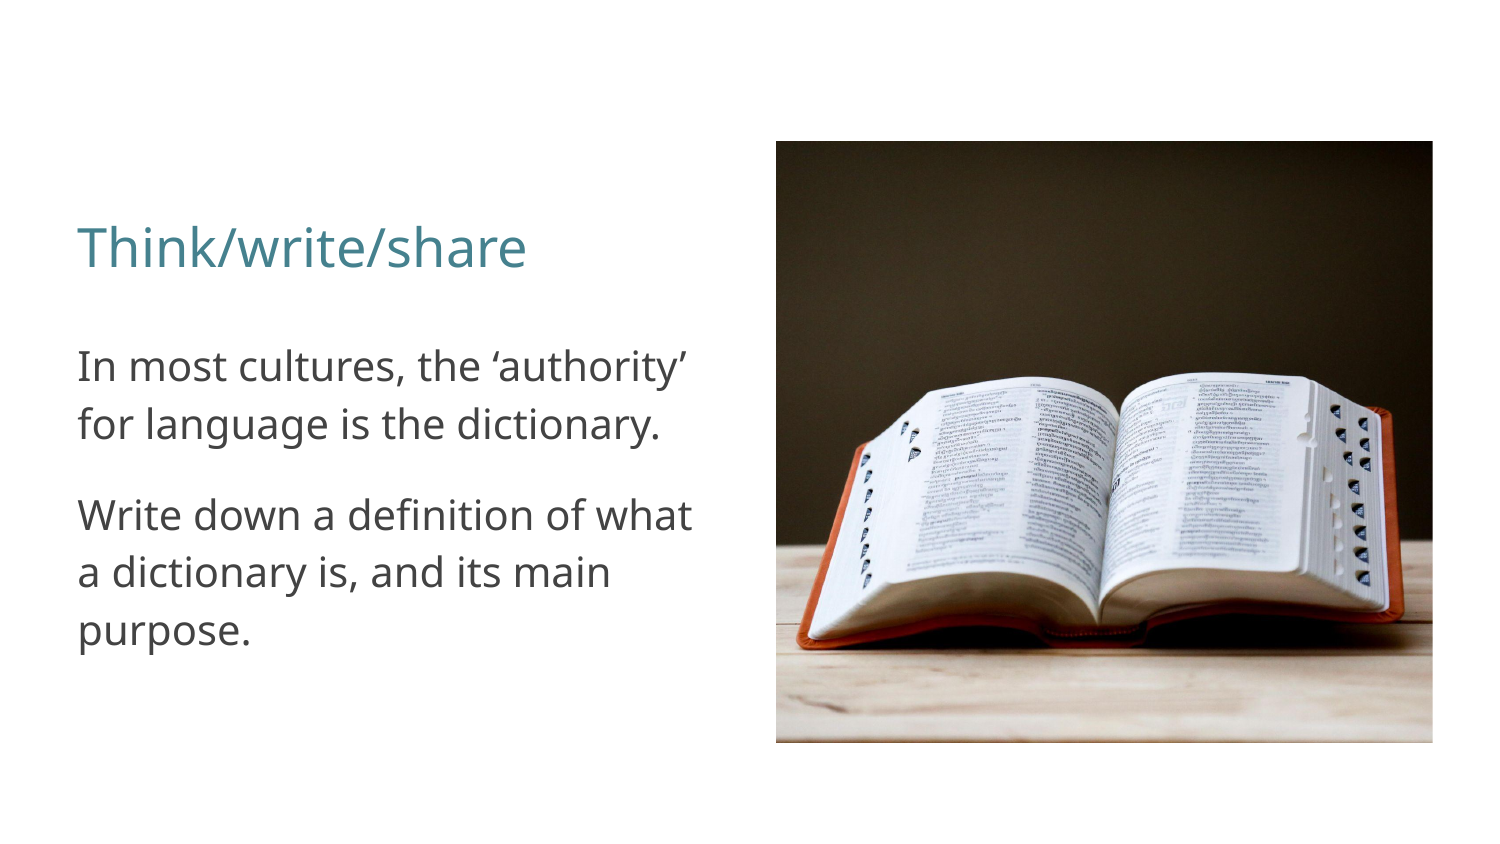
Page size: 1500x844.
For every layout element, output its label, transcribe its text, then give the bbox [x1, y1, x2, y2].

picture [775, 140, 1433, 743]
text_box [0, 141, 750, 704]
title Think/write/share [62, 181, 738, 294]
list In most cultures, the ‘authority’ for language is the dictionary. Write down a definition of what a dictionary is, and its main purpose. [62, 317, 710, 662]
